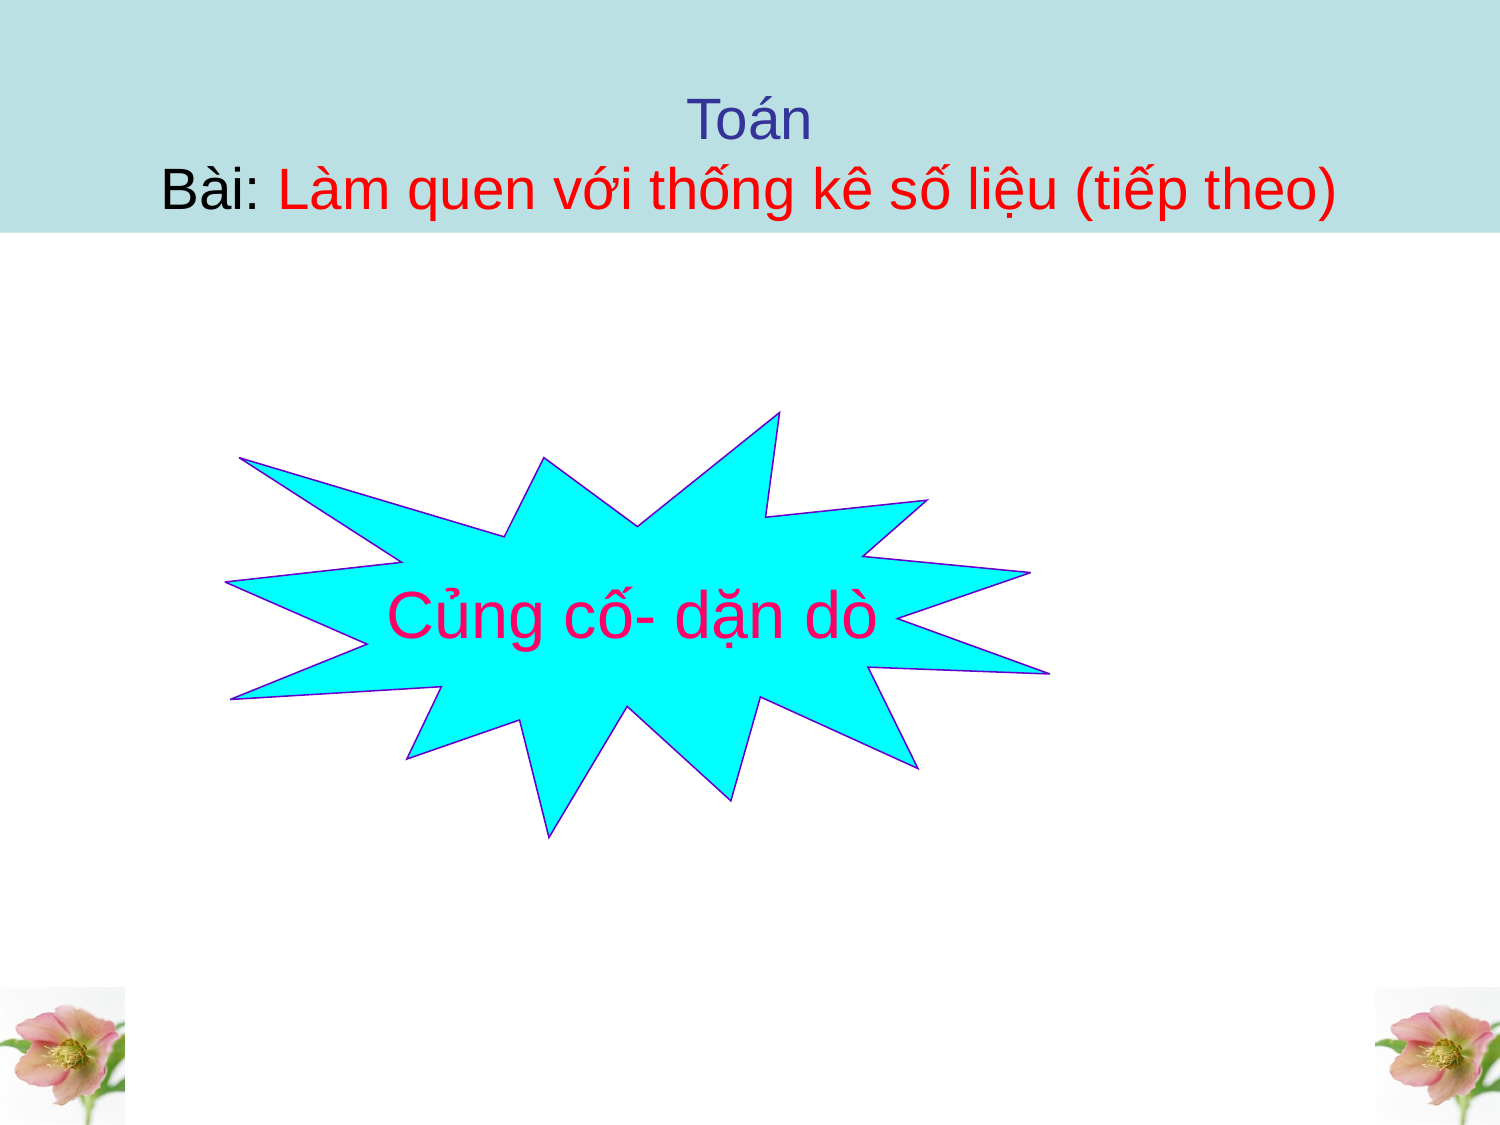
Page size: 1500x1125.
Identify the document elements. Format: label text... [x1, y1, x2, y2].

picture [0, 987, 125, 1125]
title Toán Bài: Làm quen với thống kê số liệu (tiếp theo) [0, 0, 1500, 233]
picture [1375, 987, 1500, 1125]
text_box Củng cố- dặn dò [224, 412, 1050, 838]
